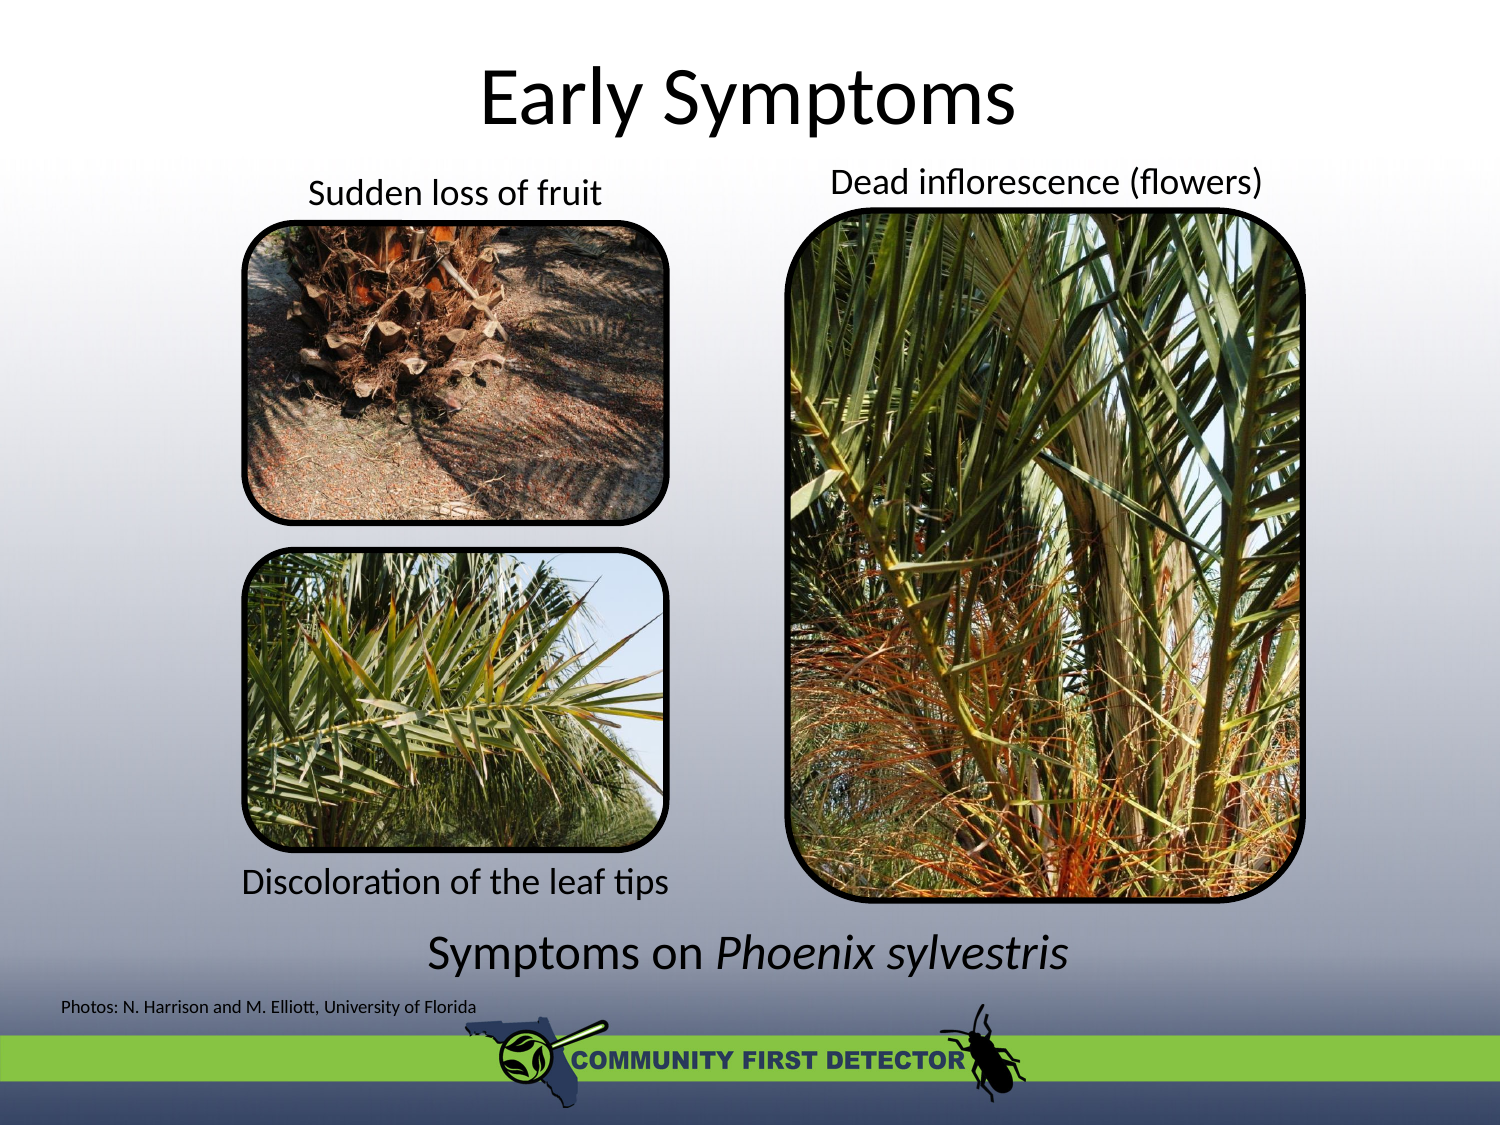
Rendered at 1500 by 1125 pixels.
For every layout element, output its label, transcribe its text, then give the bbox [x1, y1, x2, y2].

text_box Early Symptoms [187, 33, 1310, 149]
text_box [244, 222, 667, 851]
text_box Sudden loss of fruit [293, 160, 618, 221]
text_box Discoloration of the leaf tips [226, 849, 685, 910]
text_box Symptoms on Phoenix sylvestris [412, 912, 1085, 988]
text_box Photos: N. Harrison and M. Elliott, University of Florida [46, 987, 492, 1025]
picture [0, 0, 1500, 1125]
text_box Dead inflorescence (flowers) [815, 149, 1279, 208]
